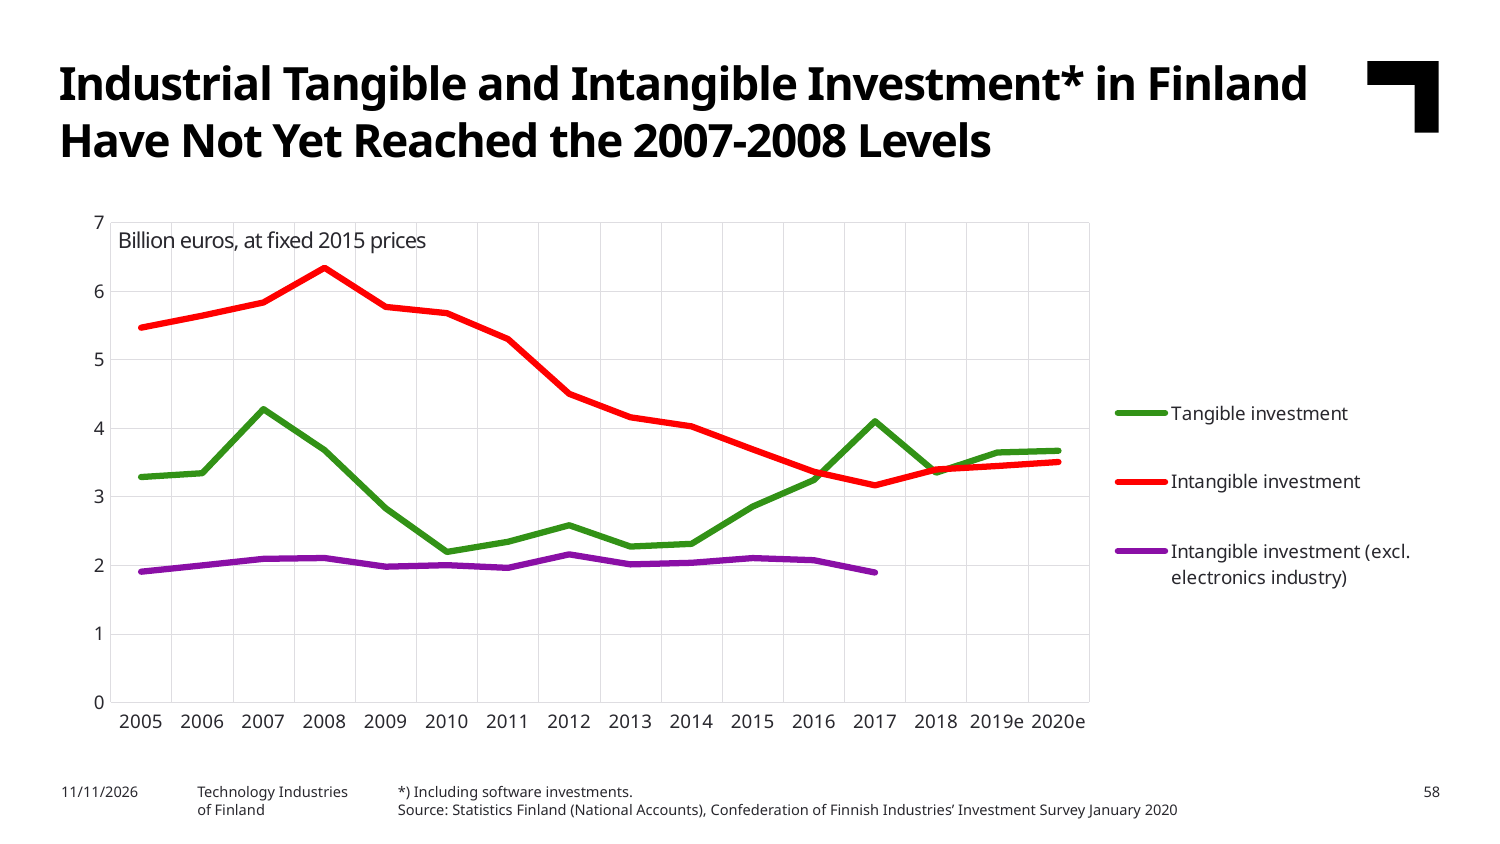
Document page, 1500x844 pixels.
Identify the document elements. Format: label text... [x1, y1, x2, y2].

footer Technology Industries of Finland [182, 775, 453, 803]
slide_number 58 [1400, 775, 1456, 803]
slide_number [46, 775, 182, 803]
list Industrial Tangible and Intangible Investment* in Finland Have Not Yet Reached the 2007-2008 Levels [41, 46, 1418, 153]
list *) Including software investments. Source: Statistics Finland (National Accounts), Confederation of Finnish Industries’ Investment Survey January 2020 [453, 775, 1400, 803]
chart [62, 197, 1440, 763]
